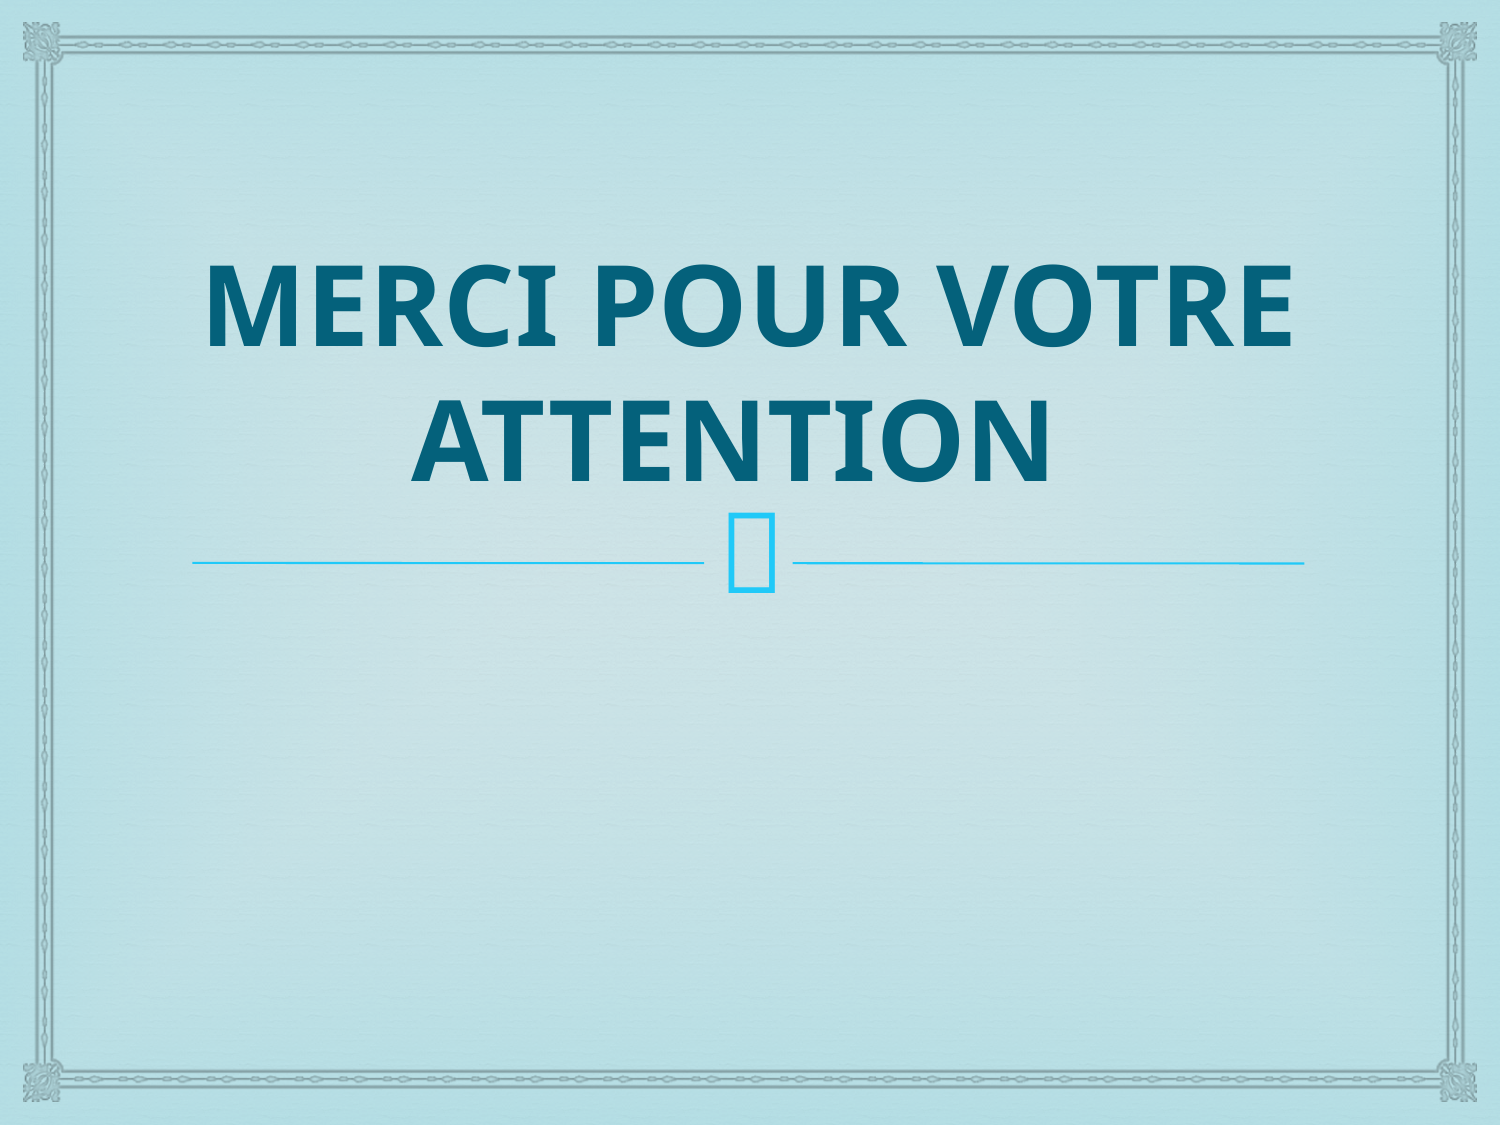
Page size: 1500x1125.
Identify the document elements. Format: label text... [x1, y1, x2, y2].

picture [0, 0, 1500, 1125]
title MERCI POUR VOTRE ATTENTION [113, 197, 1386, 512]
